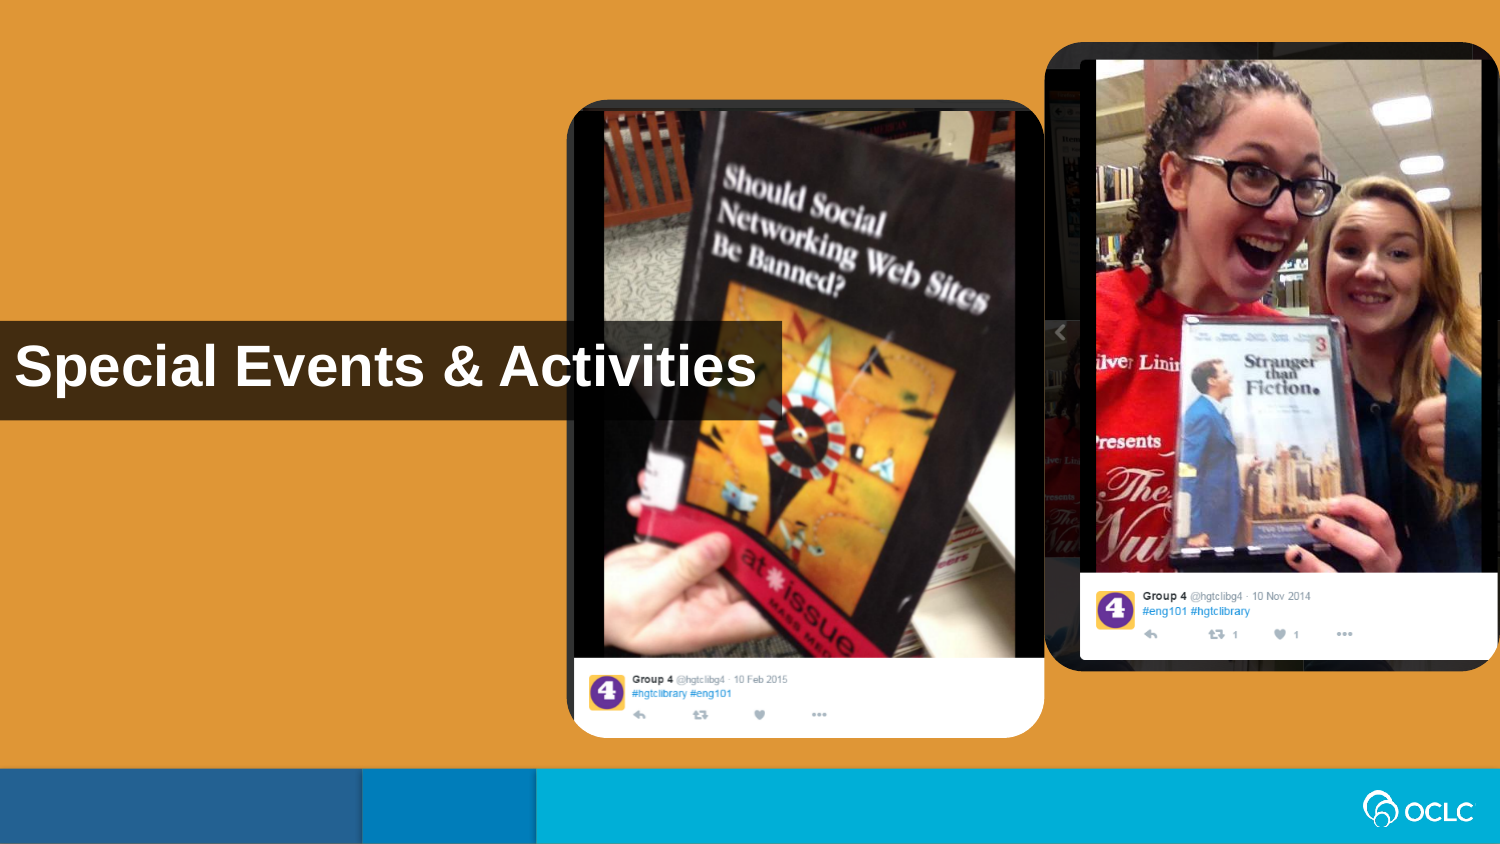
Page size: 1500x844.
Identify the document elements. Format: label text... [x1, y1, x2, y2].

picture [566, 41, 1500, 739]
text_box Special Events & Activities [0, 320, 561, 421]
